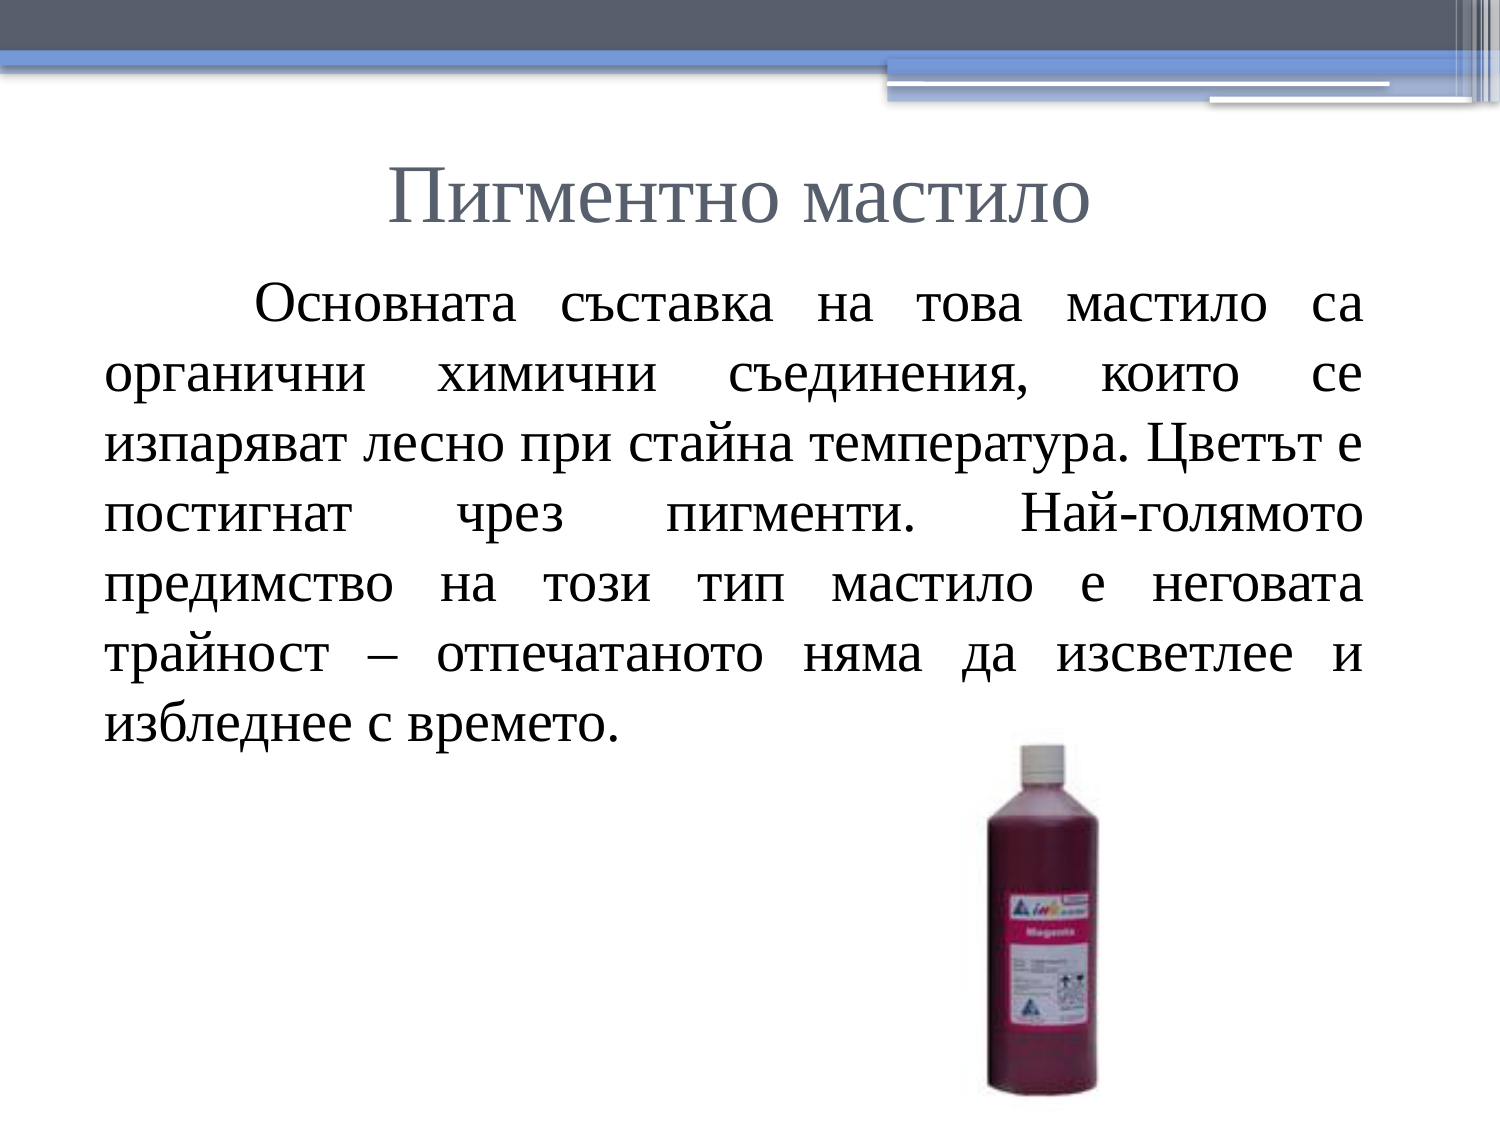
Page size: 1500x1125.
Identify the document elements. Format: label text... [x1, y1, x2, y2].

picture [714, 711, 1371, 1125]
title Пигментно мастило [64, 101, 1415, 277]
list Основната съставка на това мастило са органични химични съединения, които се изпаряват лесно при стайна температура. Цветът е постигнат чрез пигменти. Най-голямото предимство на този тип мастило е неговата трайност – отпечатаното няма да изсветлее и избледнее с времето. [29, 255, 1380, 965]
